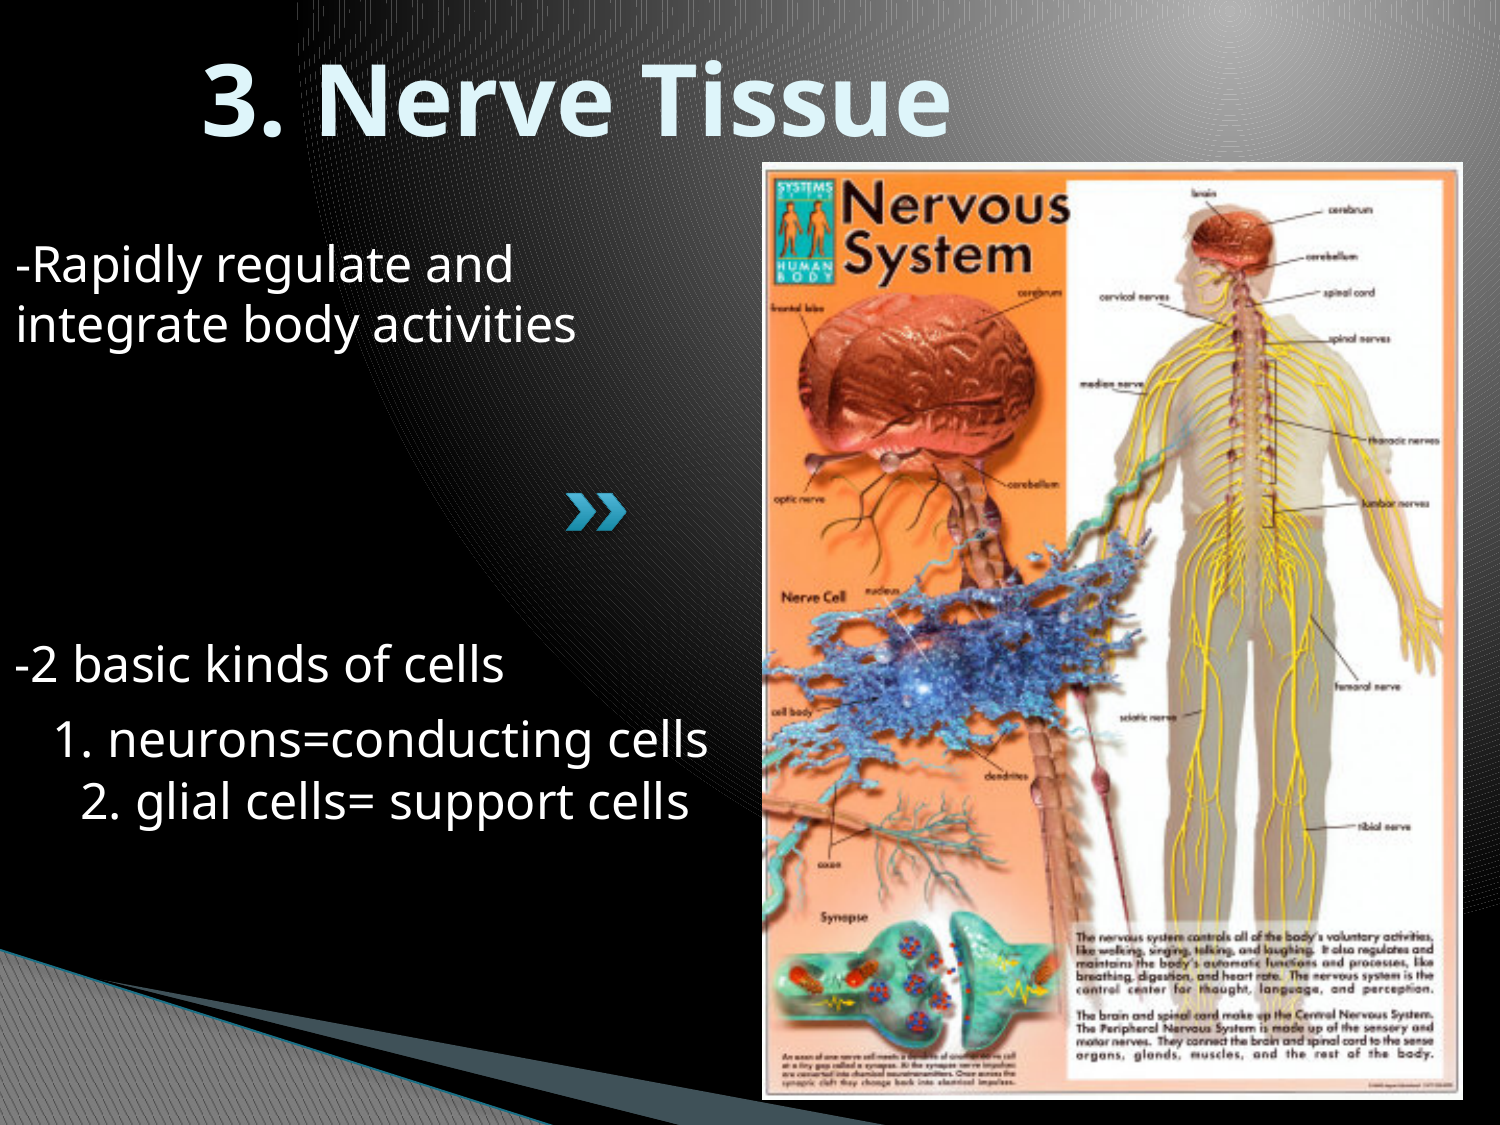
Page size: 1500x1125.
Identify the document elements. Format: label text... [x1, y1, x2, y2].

picture [762, 162, 1463, 1101]
list -Rapidly regulate and integrate body activities [0, 224, 713, 388]
text_box 1. neurons=conducting cells [37, 699, 756, 775]
title 3. Nerve Tissue [0, 0, 969, 164]
text_box 2. glial cells= support cells [65, 762, 706, 838]
picture [0, 952, 543, 1125]
text_box -2 basic kinds of cells [0, 624, 756, 745]
